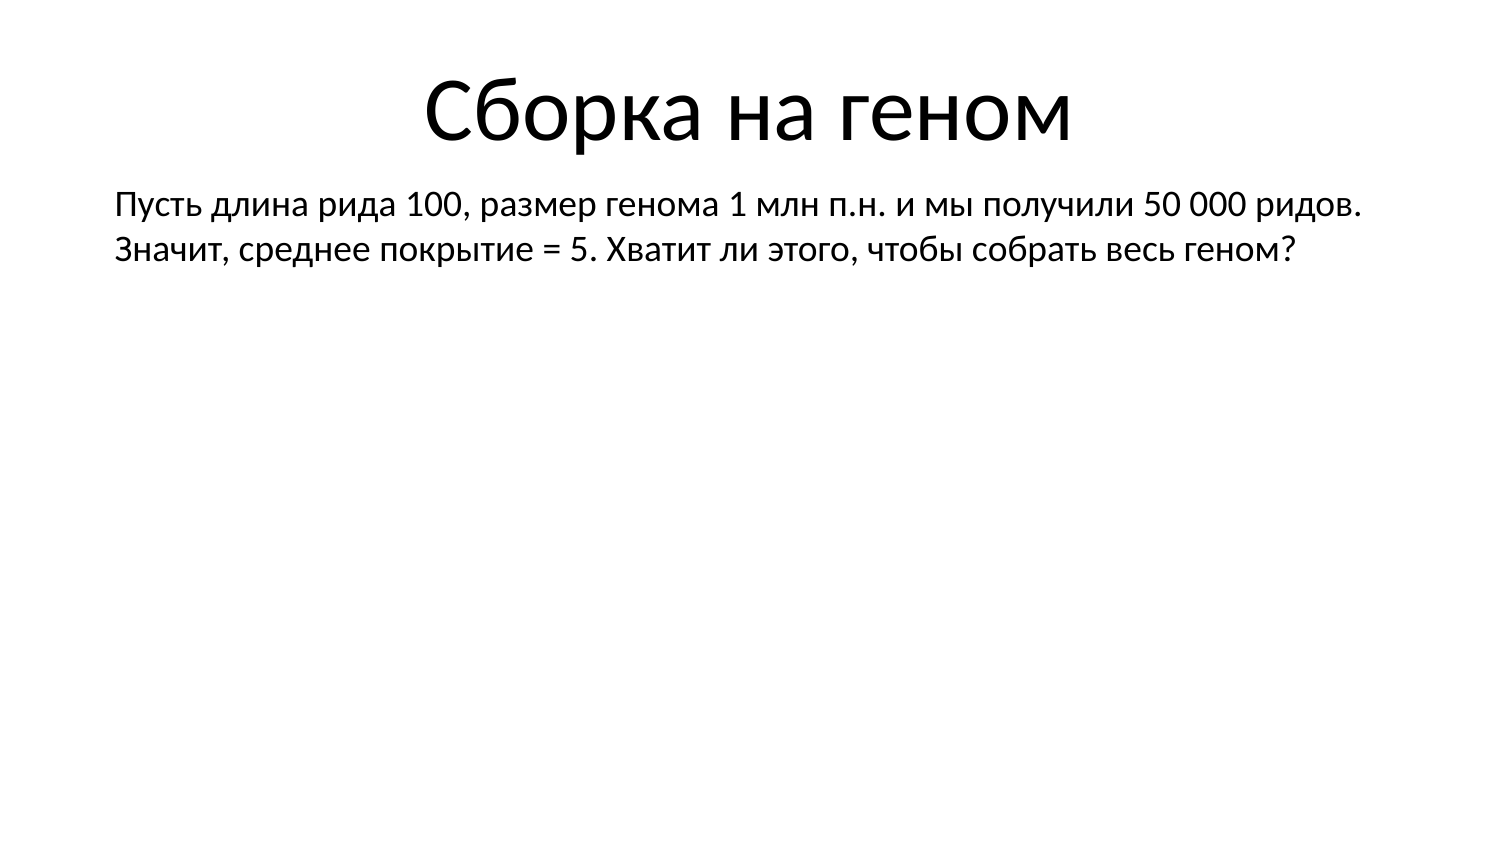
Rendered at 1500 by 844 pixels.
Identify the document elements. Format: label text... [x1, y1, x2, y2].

title Сборка на геном [75, 33, 1425, 175]
text_box Пусть длина рида 100, размер генома 1 млн п.н. и мы получили 50 000 ридов. Значит, среднее покрытие = 5. Хватит ли этого, чтобы собрать весь геном? [99, 171, 1388, 277]
